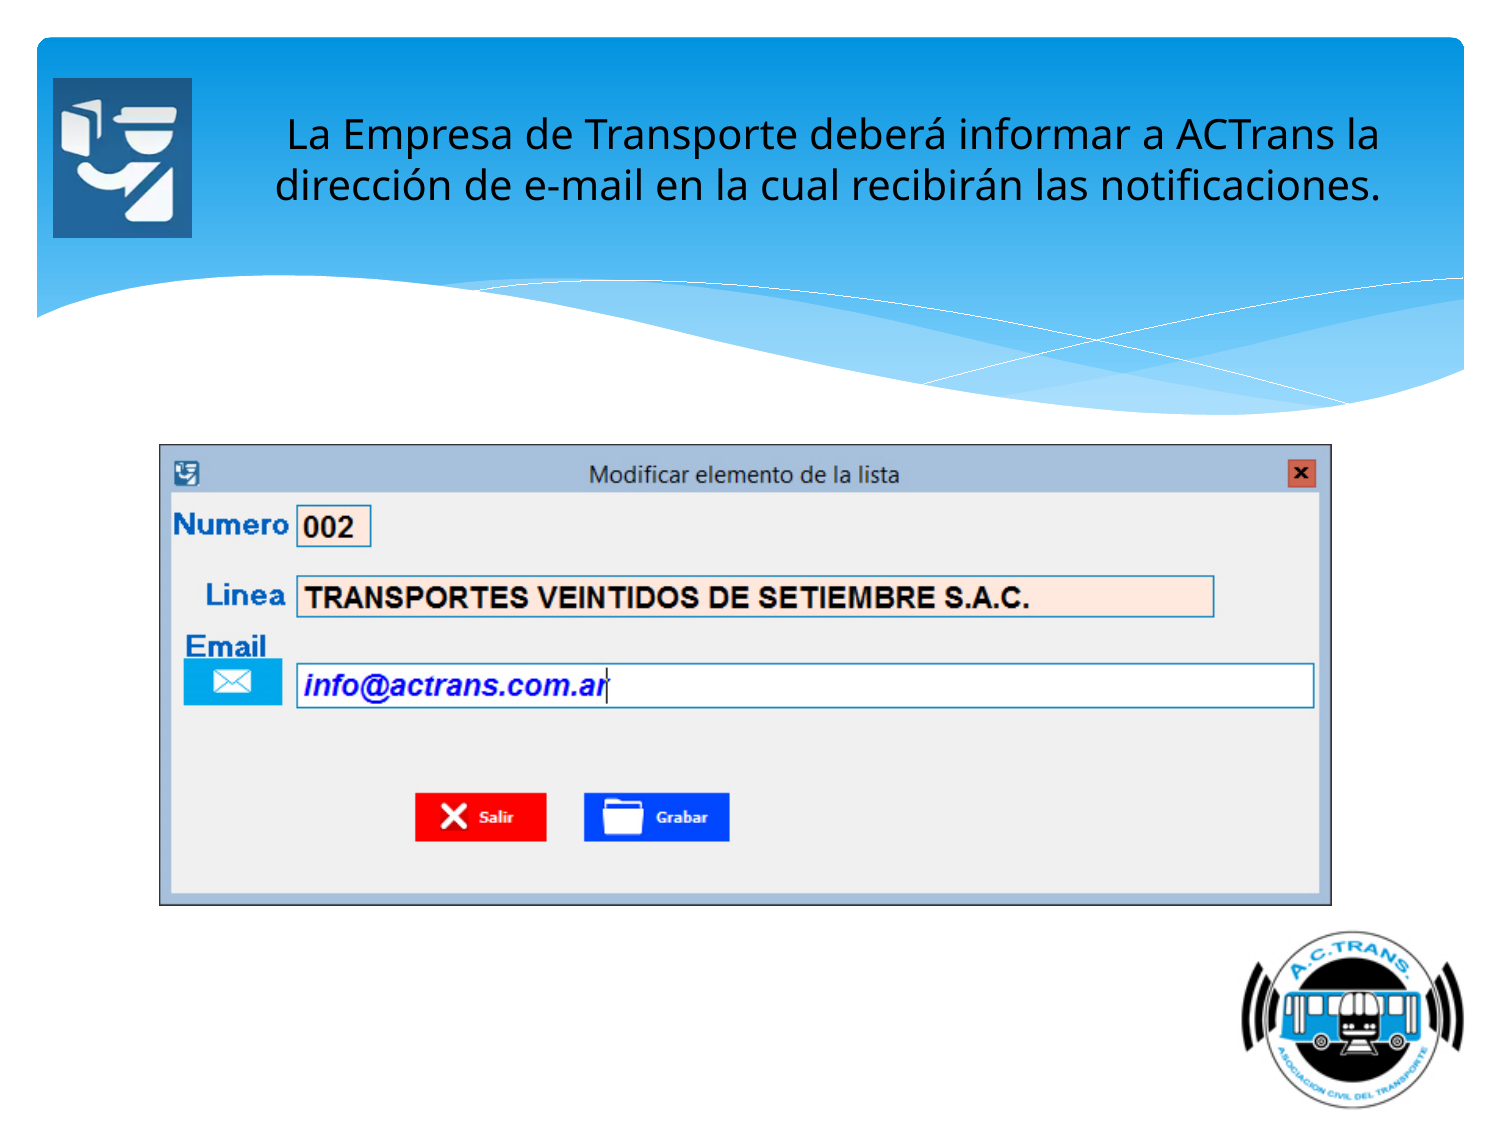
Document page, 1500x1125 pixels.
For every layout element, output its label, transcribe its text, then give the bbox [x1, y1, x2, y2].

picture [52, 79, 192, 239]
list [159, 444, 1332, 906]
title La Empresa de Transporte deberá informar a ACTrans la dirección de e-mail en la cual recibirán las notificaciones. [242, 55, 1425, 261]
picture [1234, 927, 1472, 1113]
